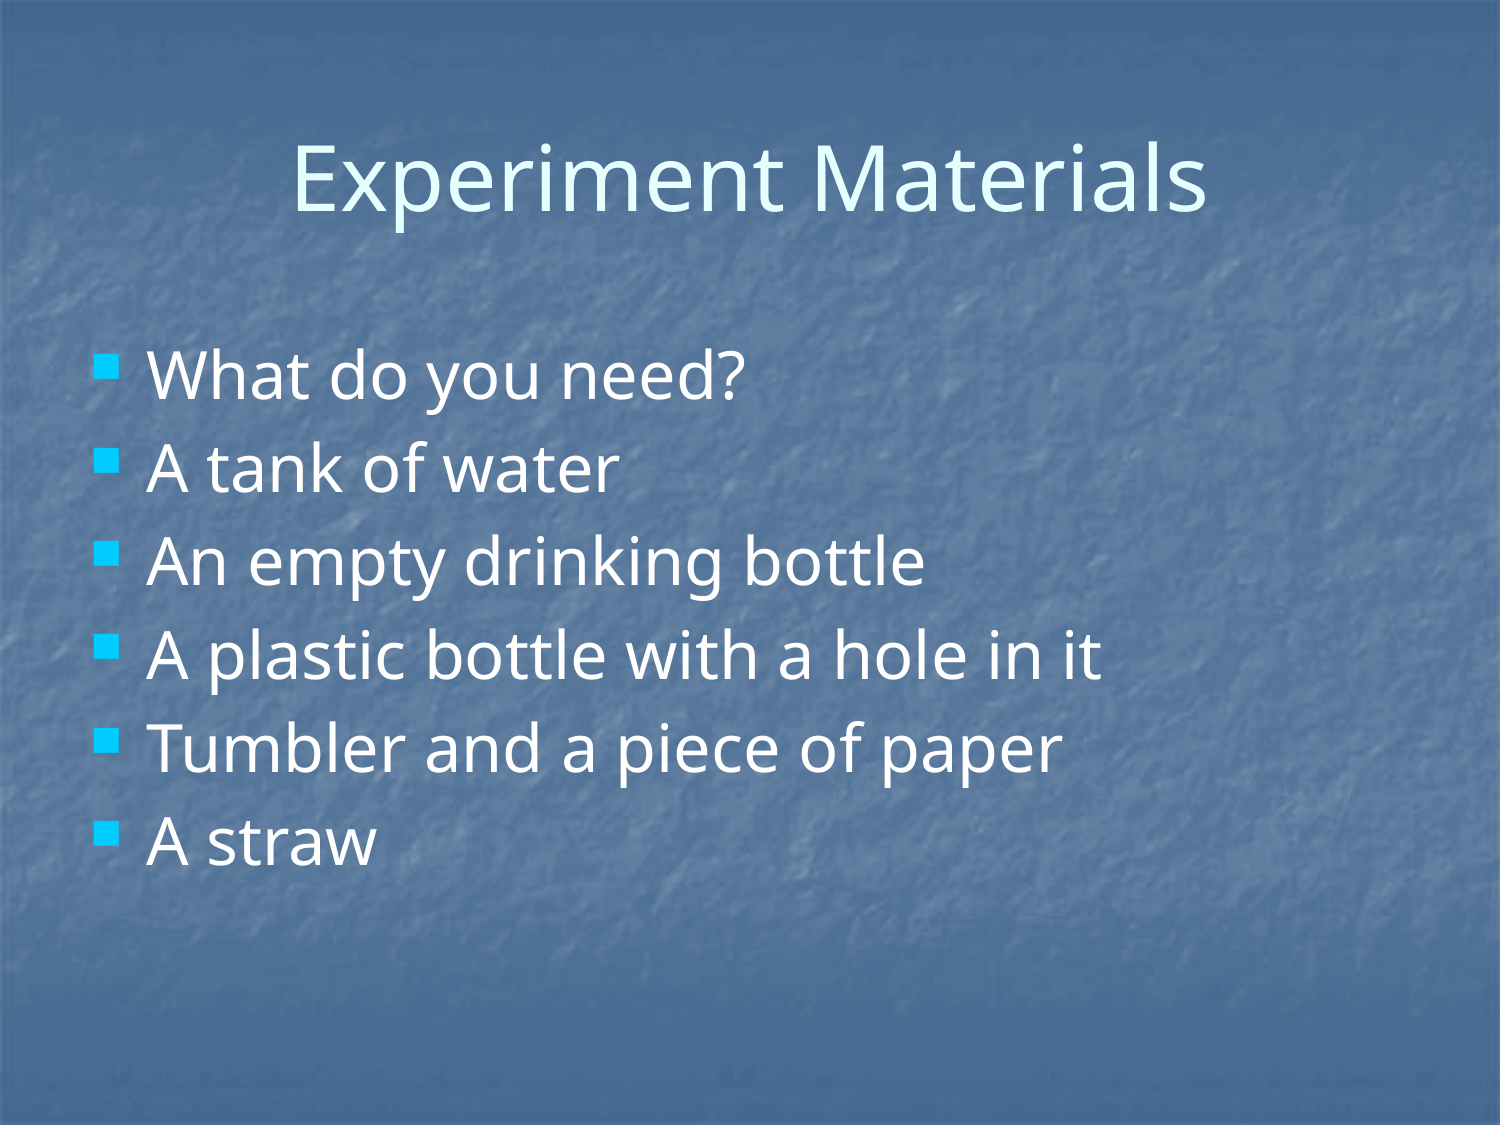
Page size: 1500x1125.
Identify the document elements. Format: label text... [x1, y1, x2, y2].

list What do you need? A tank of water An empty drinking bottle A plastic bottle with a hole in it Tumbler and a piece of paper A straw [75, 324, 1425, 1000]
title Experiment Materials [75, 62, 1425, 288]
